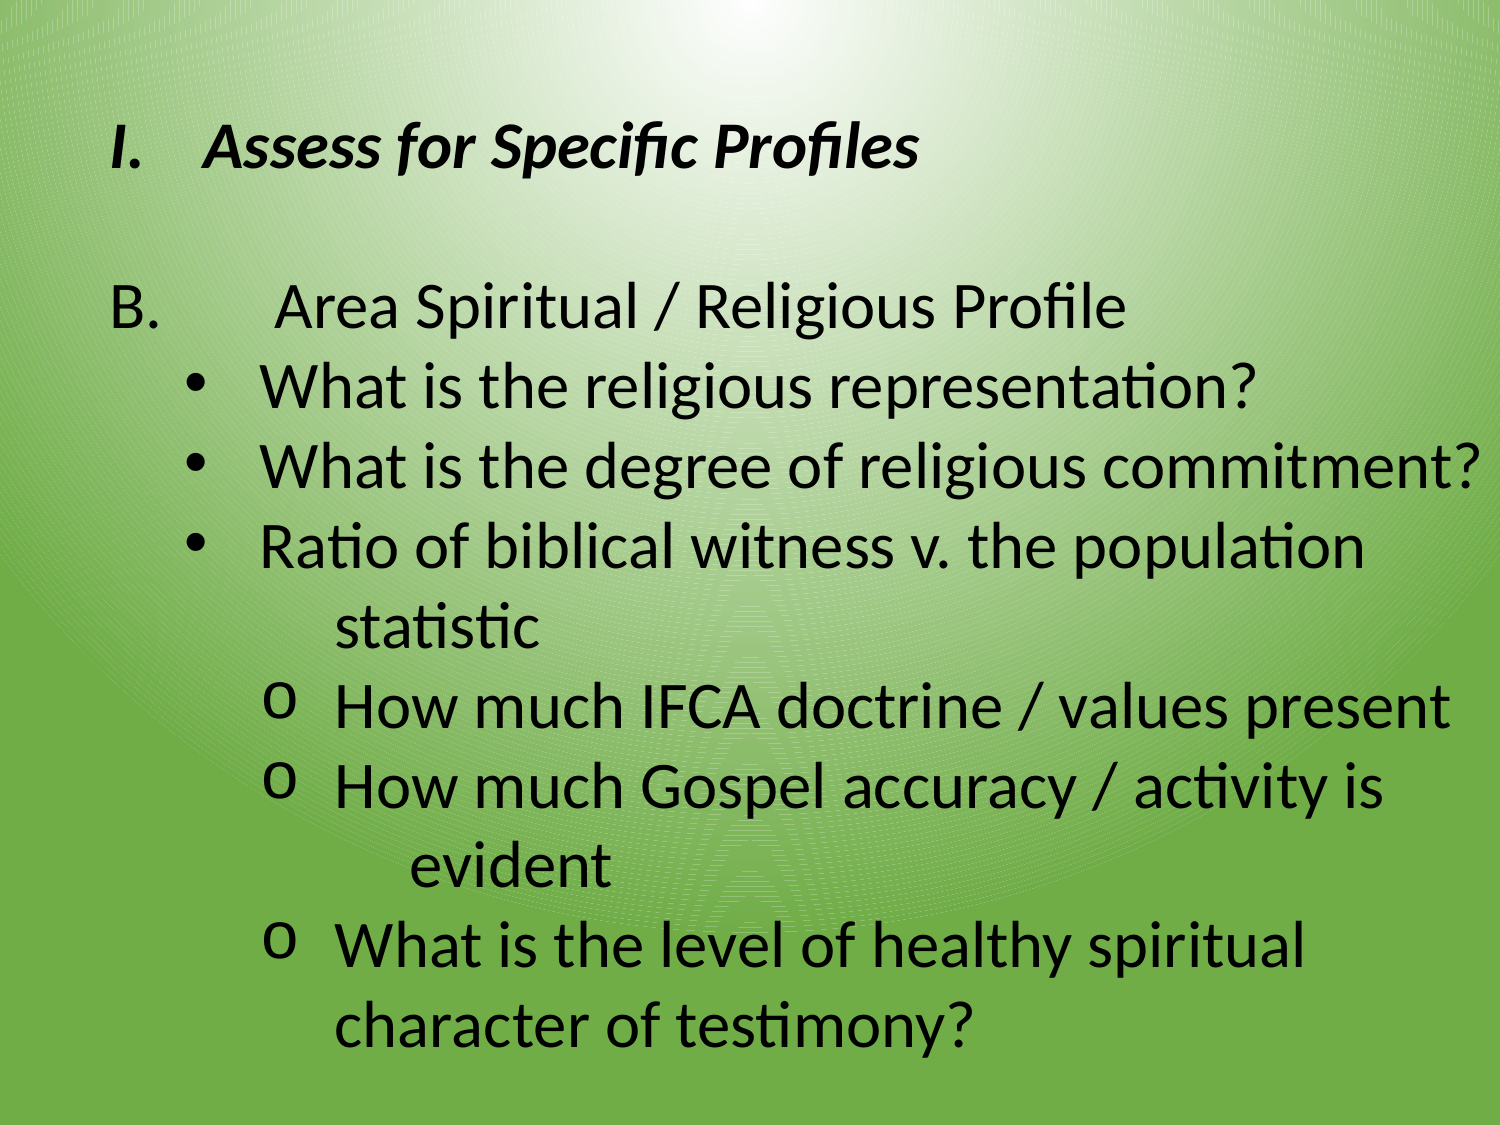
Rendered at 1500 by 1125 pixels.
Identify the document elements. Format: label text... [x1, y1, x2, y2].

text_box Assess for Specific Profiles B. Area Spiritual / Religious Profile What is the religious representation? What is the degree of religious commitment? Ratio of biblical witness v. the population statistic How much IFCA doctrine / values present How much Gospel accuracy / activity is evident What is the level of healthy spiritual character of testimony? [95, 94, 1500, 1069]
